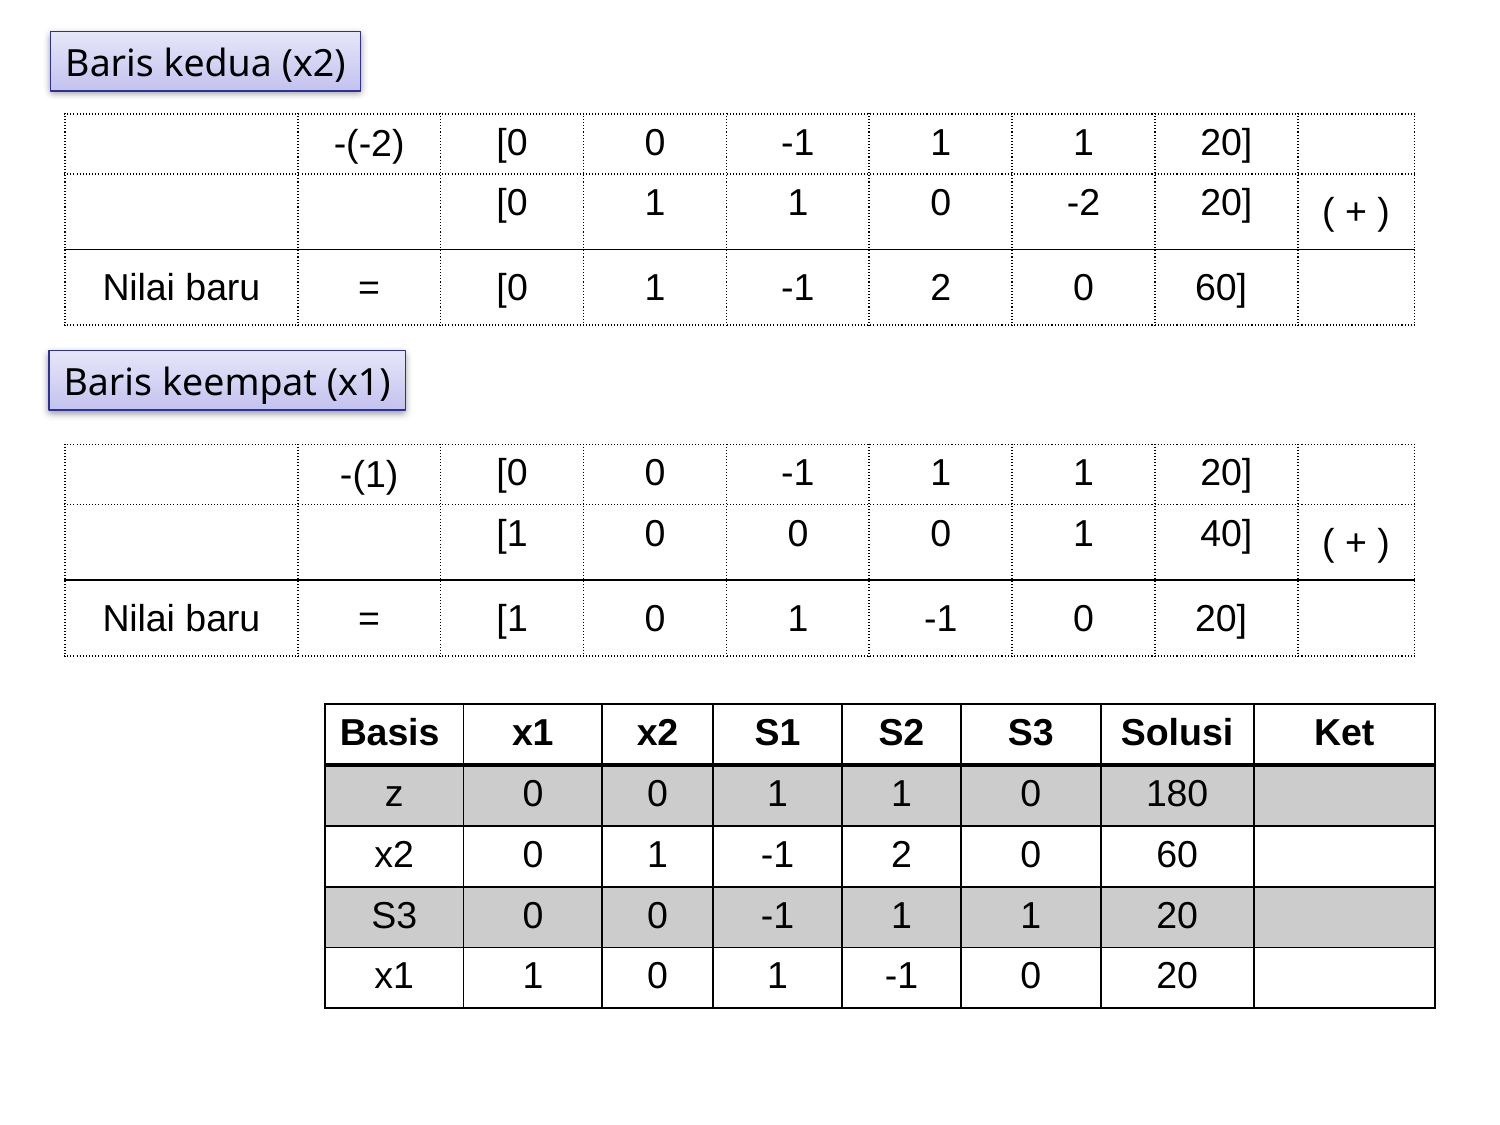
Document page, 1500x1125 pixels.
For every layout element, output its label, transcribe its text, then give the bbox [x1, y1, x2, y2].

table_cell 40] [1155, 504, 1298, 579]
table_header 1 [1012, 444, 1155, 504]
text_box Baris kedua (x2) [50, 31, 361, 92]
table_header -1 [726, 114, 869, 174]
table_cell 0 [464, 888, 601, 947]
table_cell 1 [1012, 504, 1155, 579]
table_header [0 [441, 444, 584, 504]
table_cell ( + ) [1298, 174, 1414, 249]
table_cell ( + ) [1298, 504, 1414, 579]
table_cell 60 [1102, 827, 1253, 886]
table_cell [1 [441, 581, 584, 656]
table_cell 2 [843, 827, 960, 886]
table_cell 1 [584, 174, 726, 249]
table_cell [298, 504, 441, 579]
table_cell 60] [1155, 250, 1298, 325]
table_header -(-2) [298, 114, 441, 174]
table_cell 0 [584, 504, 726, 579]
table_cell 1 [714, 767, 841, 825]
table_cell 1 [603, 827, 712, 886]
table_cell 1 [464, 948, 601, 1007]
table_cell 20 [1102, 948, 1253, 1007]
table_cell [0 [441, 174, 584, 249]
table_header 1 [869, 114, 1012, 174]
table_cell Nilai baru [65, 581, 298, 656]
table_cell z [326, 767, 463, 825]
table_cell 0 [1012, 250, 1155, 325]
table_cell Nilai baru [65, 250, 298, 325]
table_cell = [298, 250, 441, 325]
table_cell 0 [869, 504, 1012, 579]
table_cell 1 [726, 174, 869, 249]
table_cell 0 [464, 827, 601, 886]
table_cell 0 [603, 767, 712, 825]
table_cell S3 [326, 888, 463, 947]
table_cell [298, 174, 441, 249]
table_header S3 [962, 705, 1100, 763]
table_header -1 [726, 444, 869, 504]
table_cell [1298, 250, 1414, 325]
table_cell = [298, 581, 441, 656]
table_cell 2 [869, 250, 1012, 325]
table_cell [65, 174, 298, 249]
table_cell [1255, 767, 1434, 825]
table_cell -1 [714, 888, 841, 947]
table_header [0 [441, 114, 584, 174]
table_header 1 [869, 444, 1012, 504]
table_header 20] [1155, 444, 1298, 504]
table_cell x1 [326, 948, 463, 1007]
table_cell -1 [714, 827, 841, 886]
table_cell -1 [869, 581, 1012, 656]
table_cell 20] [1155, 174, 1298, 249]
table_cell 180 [1102, 767, 1253, 825]
table_header [65, 114, 298, 174]
table_cell 20] [1155, 581, 1298, 656]
table_cell [1298, 581, 1414, 656]
table_header Basis [326, 705, 463, 763]
text_box Baris keempat (x1) [48, 350, 406, 411]
table_header [65, 444, 298, 504]
table_cell [1255, 948, 1434, 1007]
table_header [1298, 444, 1414, 504]
table_cell 0 [726, 504, 869, 579]
table_cell 0 [1012, 581, 1155, 656]
table_header 0 [584, 114, 726, 174]
table_cell 1 [843, 767, 960, 825]
table_header 1 [1012, 114, 1155, 174]
table_cell 0 [962, 827, 1100, 886]
table_cell 1 [962, 888, 1100, 947]
table_header x1 [464, 705, 601, 763]
table_cell 0 [869, 174, 1012, 249]
table_cell 0 [603, 948, 712, 1007]
table_cell -1 [843, 948, 960, 1007]
table_header S2 [843, 705, 960, 763]
table_cell [1255, 827, 1434, 886]
table_cell 0 [962, 767, 1100, 825]
table_cell 0 [584, 581, 726, 656]
table_cell 1 [584, 250, 726, 325]
table_header 0 [584, 444, 726, 504]
table_header 20] [1155, 114, 1298, 174]
table_cell 0 [603, 888, 712, 947]
table_header x2 [603, 705, 712, 763]
table_cell 0 [464, 767, 601, 825]
table_header Ket [1255, 705, 1434, 763]
table_header Solusi [1102, 705, 1253, 763]
table_cell -2 [1012, 174, 1155, 249]
table_header S1 [714, 705, 841, 763]
table_cell [1255, 888, 1434, 947]
table_cell [65, 504, 298, 579]
table_cell x2 [326, 827, 463, 886]
table_cell [0 [441, 250, 584, 325]
table_header -(1) [298, 444, 441, 504]
table_cell 1 [714, 948, 841, 1007]
table_cell -1 [726, 250, 869, 325]
table_cell 0 [962, 948, 1100, 1007]
table_cell 20 [1102, 888, 1253, 947]
table_cell 1 [726, 581, 869, 656]
table_cell [1 [441, 504, 584, 579]
table_cell 1 [843, 888, 960, 947]
table_header [1298, 114, 1414, 174]
